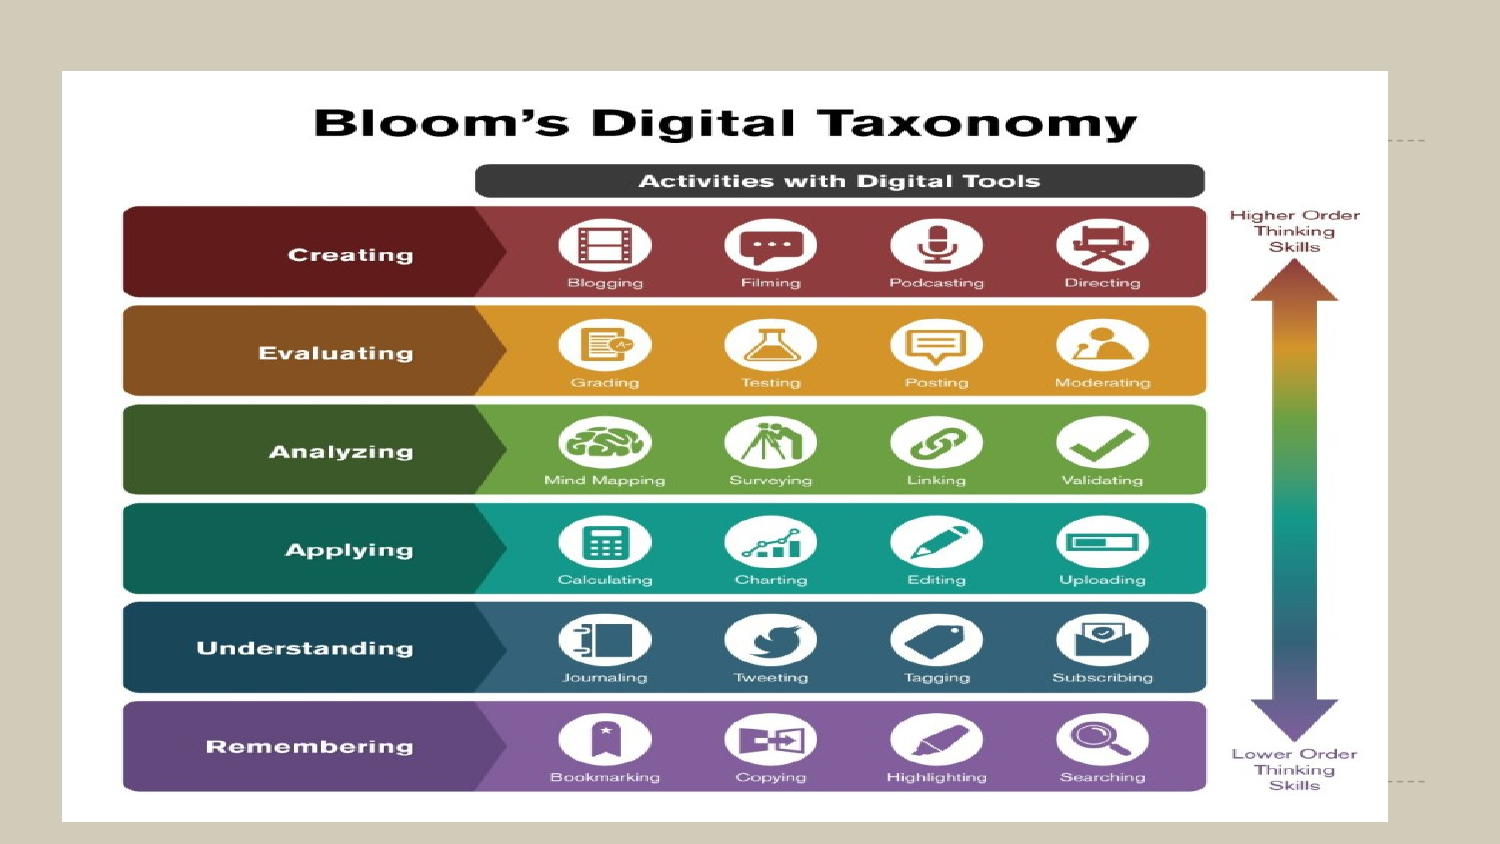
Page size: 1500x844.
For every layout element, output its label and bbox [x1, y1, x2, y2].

picture [62, 71, 1388, 823]
